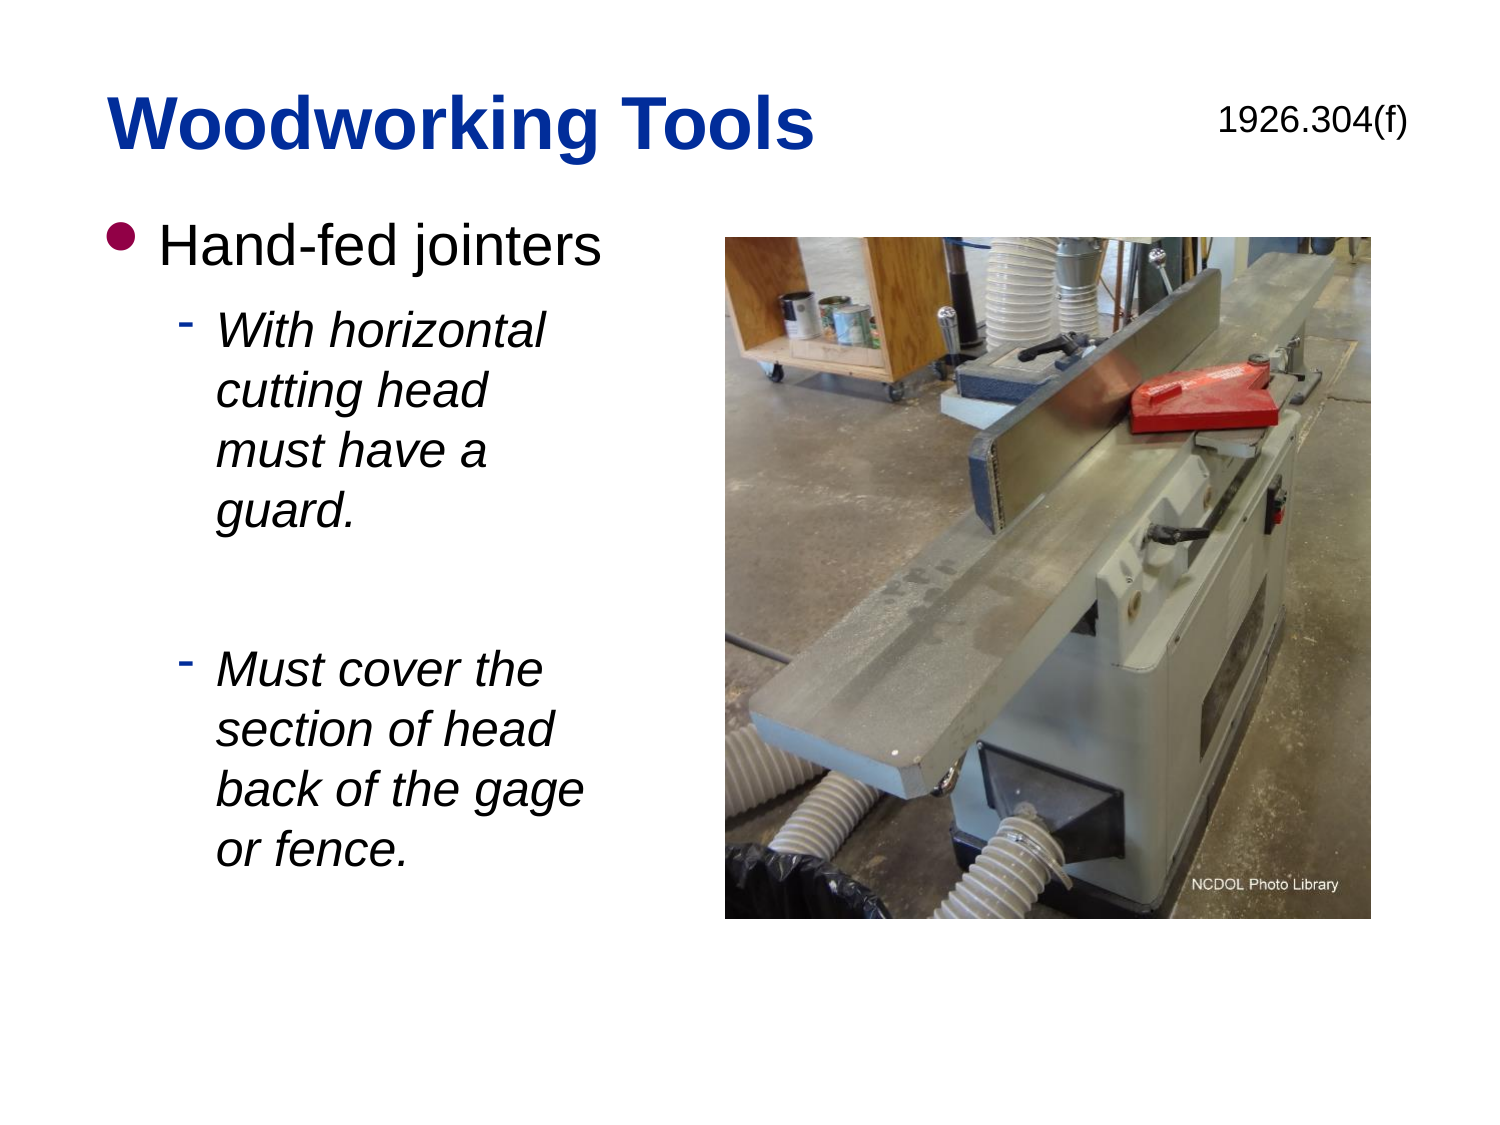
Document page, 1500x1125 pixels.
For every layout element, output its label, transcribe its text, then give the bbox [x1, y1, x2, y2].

title Woodworking Tools [99, 75, 1400, 166]
list Hand-fed jointers With horizontal cutting head must have a guard. Must cover the section of head back of the gage or fence. [87, 200, 625, 943]
text_box 1926.304(f) [1202, 87, 1424, 148]
picture [724, 237, 1371, 919]
